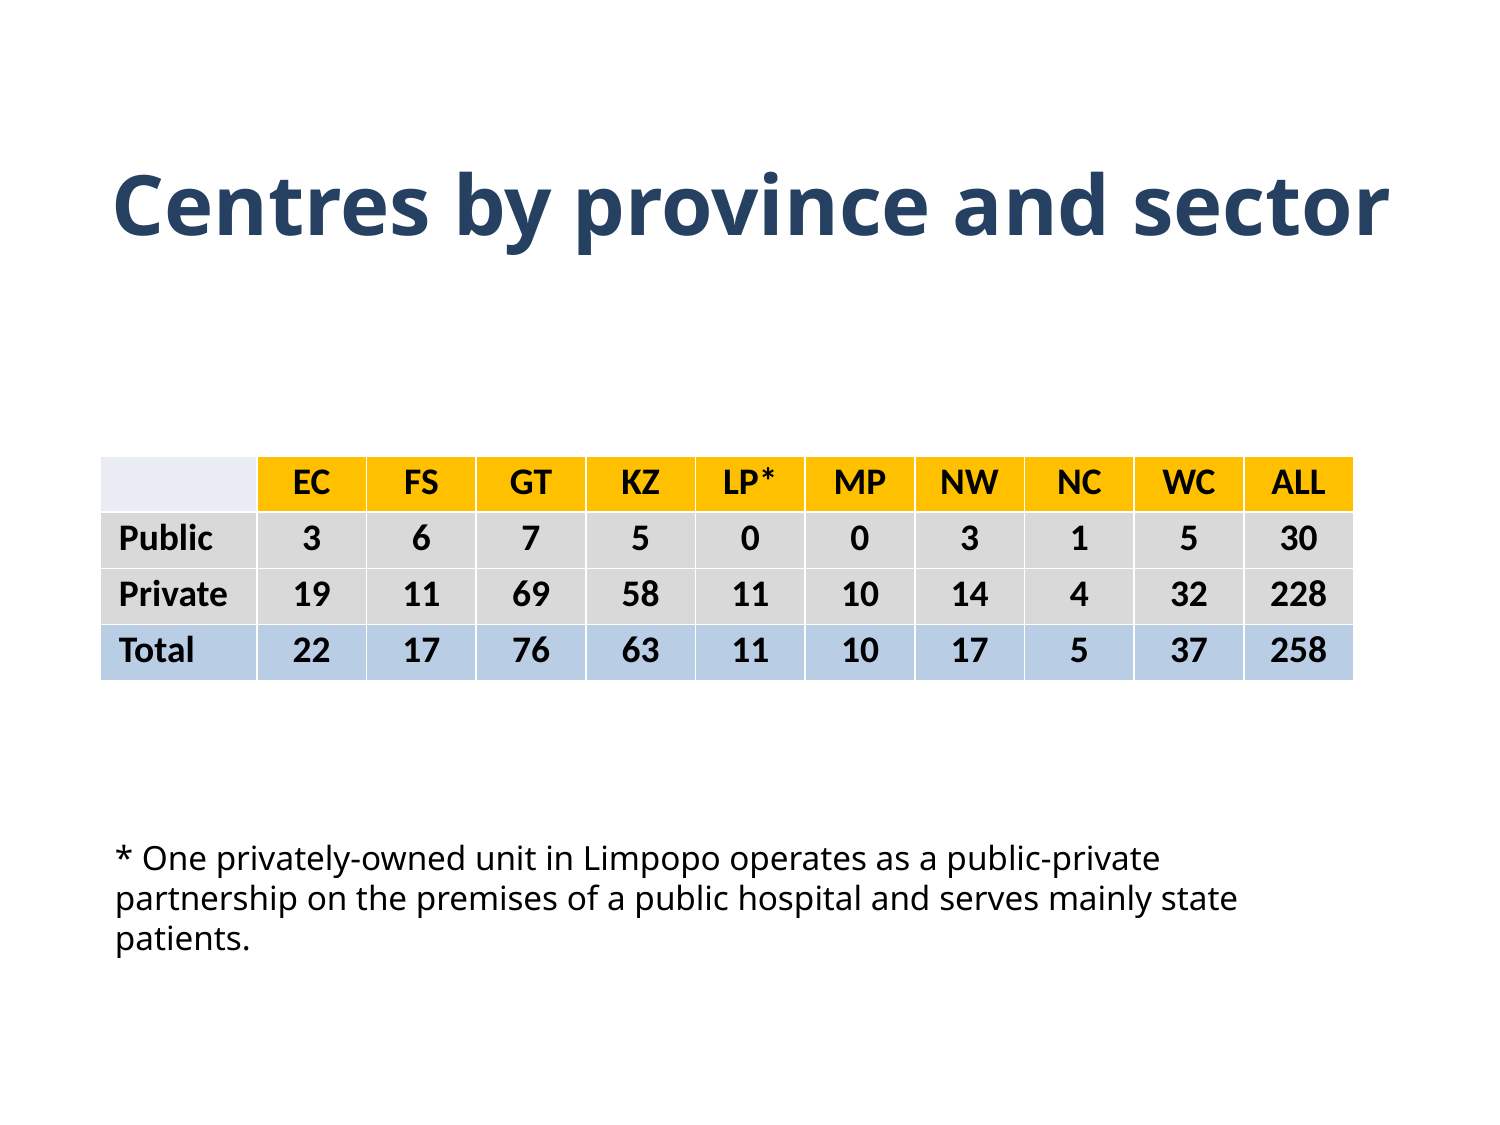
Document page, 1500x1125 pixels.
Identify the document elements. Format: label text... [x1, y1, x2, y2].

table_header GT [477, 457, 585, 511]
table_cell 4 [1025, 569, 1133, 624]
table_cell 17 [916, 625, 1024, 680]
table_cell 0 [806, 513, 914, 568]
table_cell 5 [1025, 625, 1133, 680]
table_cell 11 [696, 569, 804, 624]
table_header LP* [696, 457, 804, 511]
table_cell 11 [367, 569, 475, 624]
table_cell 3 [916, 513, 1024, 568]
table_cell 22 [258, 625, 366, 680]
table_header WC [1135, 457, 1243, 511]
text_box * One privately-owned unit in Limpopo operates as a public-private partnership on the premises of a public hospital and serves mainly state patients. [100, 829, 1303, 965]
table_cell 19 [258, 569, 366, 624]
table_cell 14 [916, 569, 1024, 624]
table_cell 63 [587, 625, 695, 680]
table_cell 258 [1245, 625, 1353, 680]
table_cell 6 [367, 513, 475, 568]
title Centres by province and sector [76, 125, 1427, 279]
table_cell 5 [1135, 513, 1243, 568]
table_cell 32 [1135, 569, 1243, 624]
table_cell 3 [258, 513, 366, 568]
table_header KZ [587, 457, 695, 511]
table_cell 7 [477, 513, 585, 568]
table_cell 1 [1025, 513, 1133, 568]
table_header MP [806, 457, 914, 511]
table_cell 228 [1245, 569, 1353, 624]
table_header ALL [1245, 457, 1353, 511]
table_cell 76 [477, 625, 585, 680]
table_cell Private [101, 569, 256, 624]
table_cell 5 [587, 513, 695, 568]
table_cell Public [101, 513, 256, 568]
table_cell 58 [587, 569, 695, 624]
table_cell 10 [806, 625, 914, 680]
table_header [101, 457, 256, 511]
table_cell 17 [367, 625, 475, 680]
table_cell Total [101, 625, 256, 680]
table_cell 0 [696, 513, 804, 568]
table_cell 37 [1135, 625, 1243, 680]
table_cell 69 [477, 569, 585, 624]
table_header FS [367, 457, 475, 511]
table_header NC [1025, 457, 1133, 511]
table_header EC [258, 457, 366, 511]
table_header NW [916, 457, 1024, 511]
table_cell 10 [806, 569, 914, 624]
table_cell 30 [1245, 513, 1353, 568]
table_cell 11 [696, 625, 804, 680]
